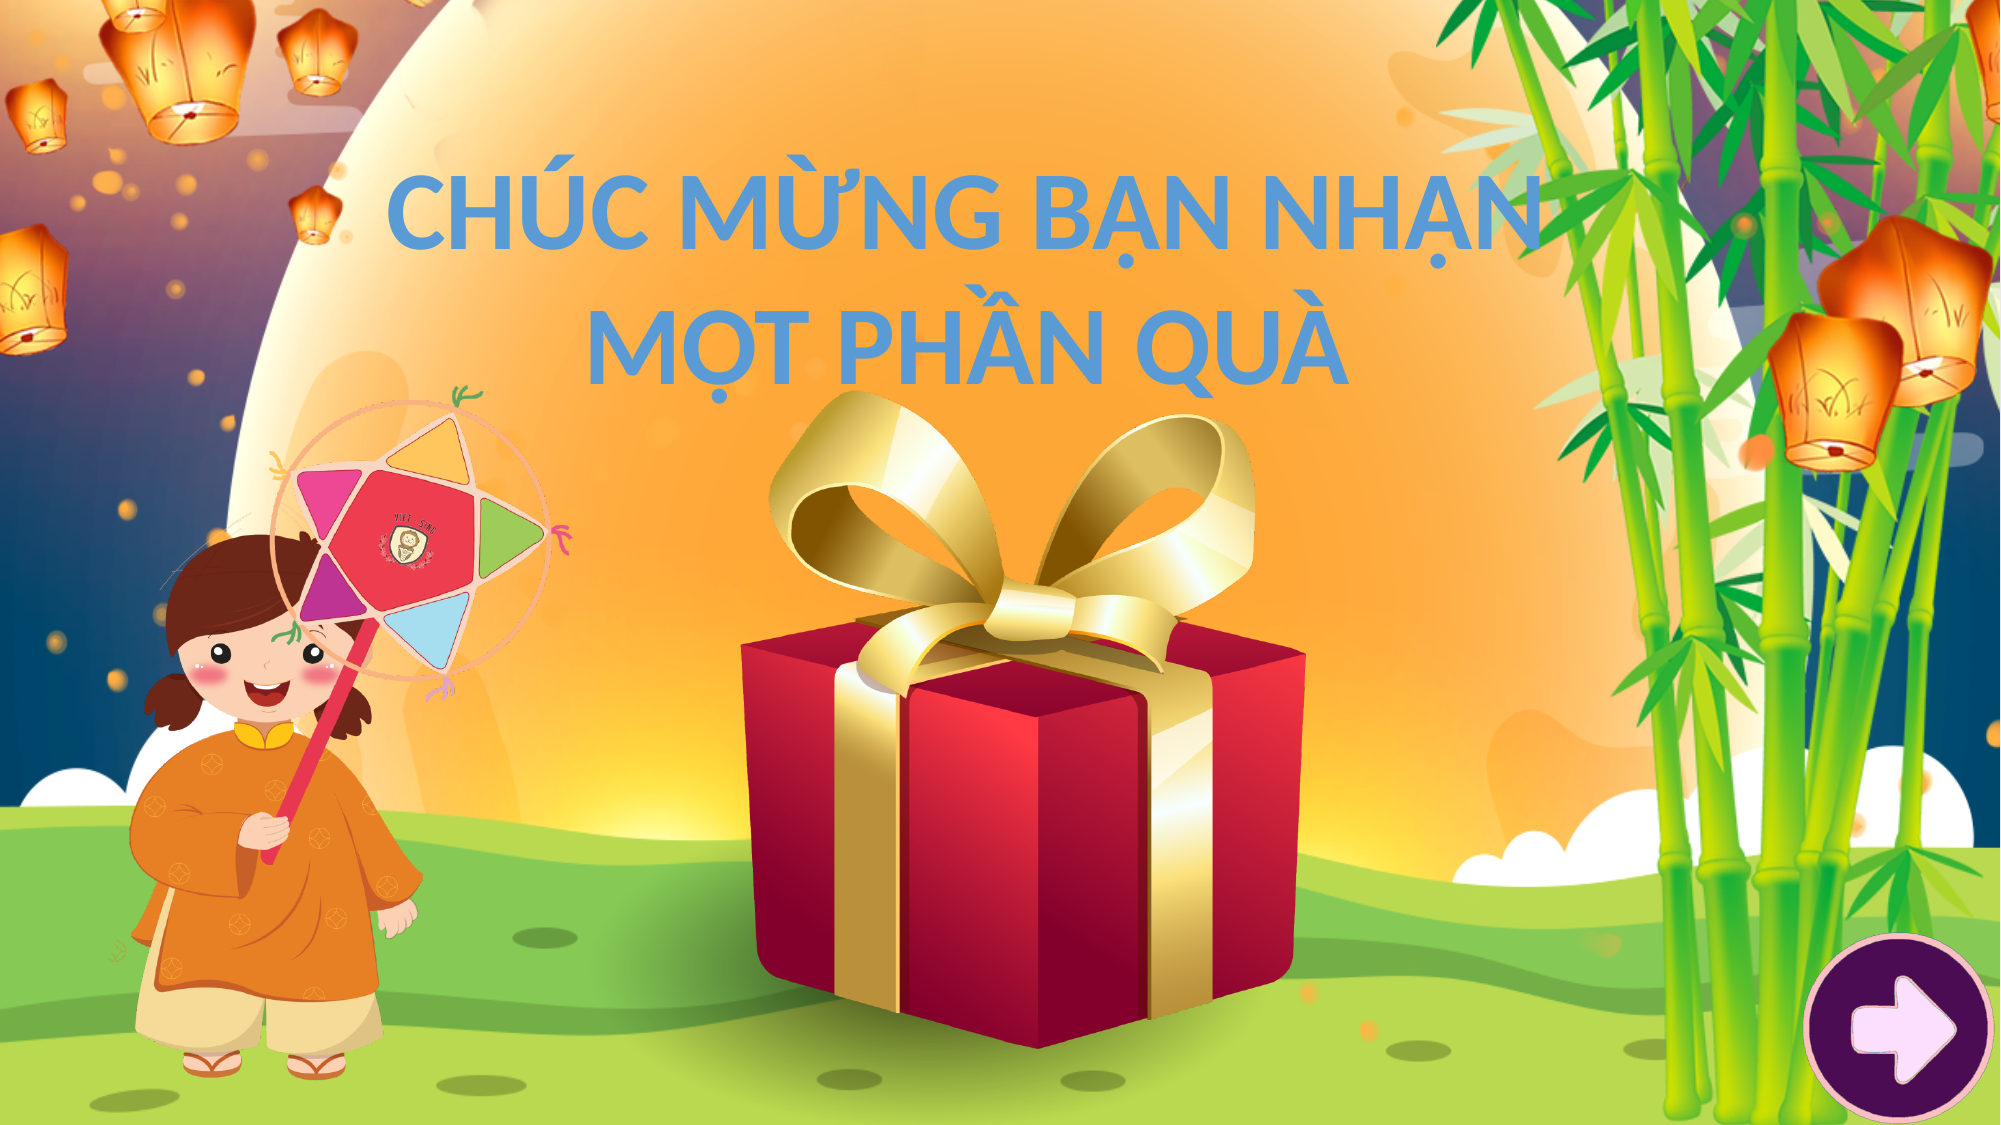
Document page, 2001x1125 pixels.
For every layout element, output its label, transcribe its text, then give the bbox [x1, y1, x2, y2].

picture [0, 0, 2001, 1125]
picture [1986, 719, 2001, 748]
text_box CHÚC MỪNG BẠN NHẬN MỘT PHẦN QUÀ [968, 129, 1436, 320]
